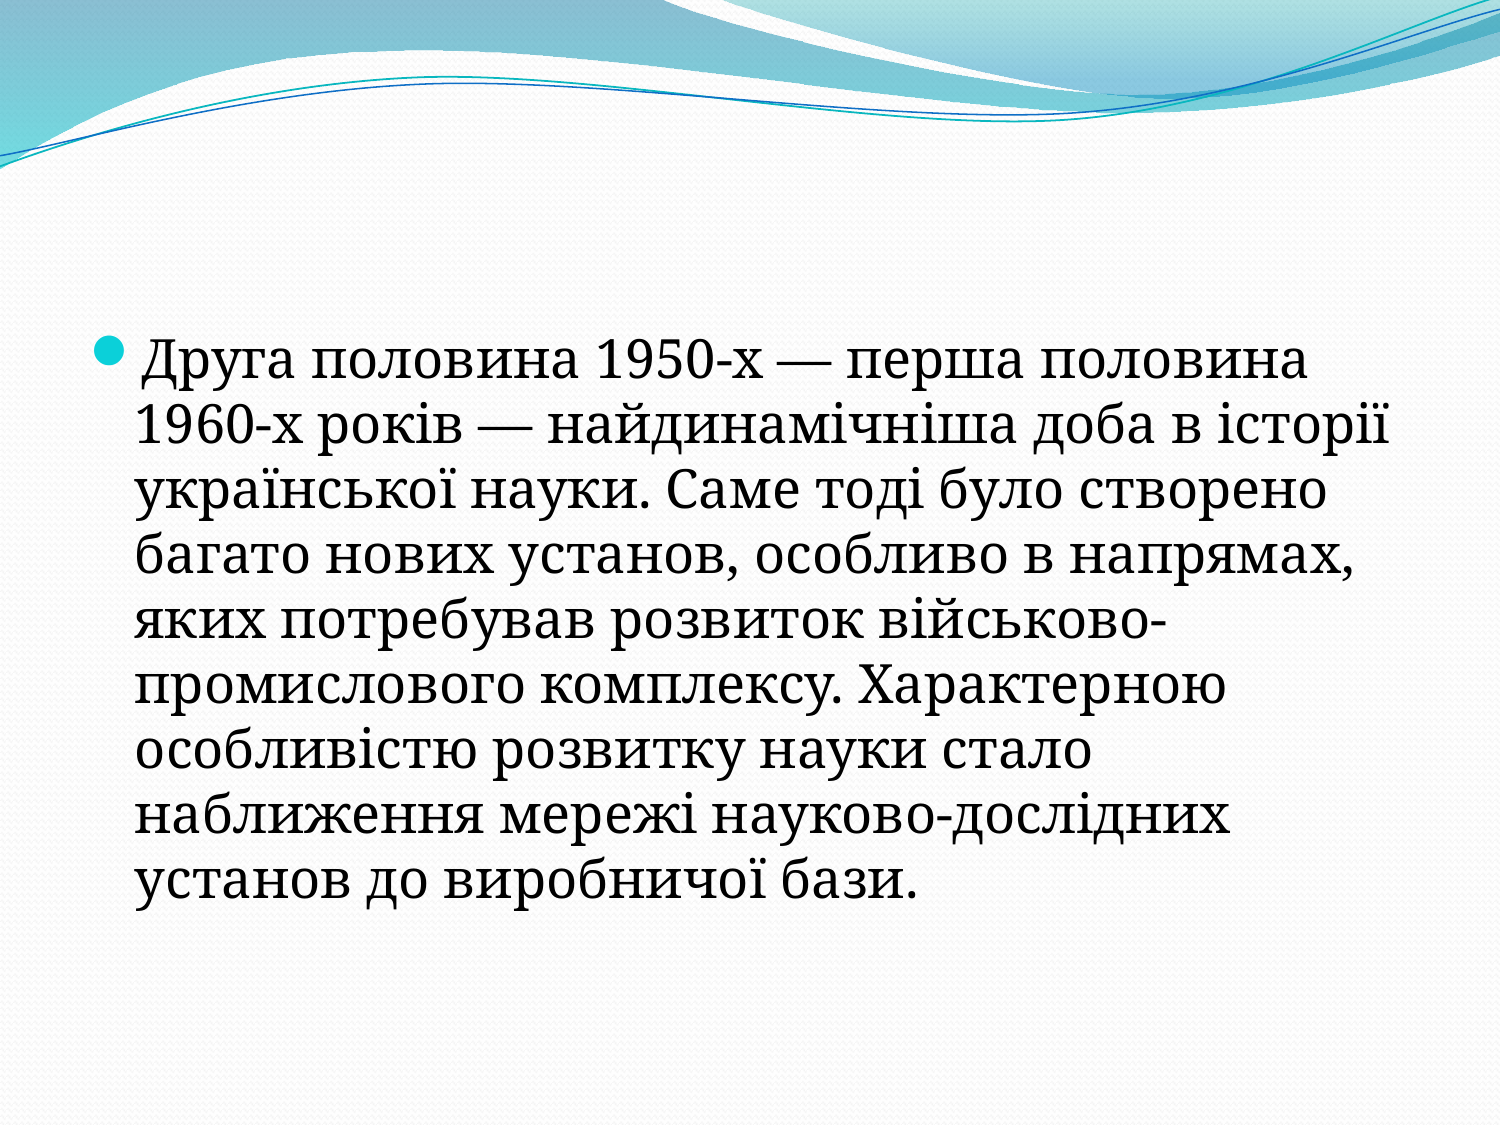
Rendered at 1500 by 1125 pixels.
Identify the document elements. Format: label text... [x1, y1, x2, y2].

list Друга половина 1950-х — перша половина 1960-х років — найдинамічніша доба в історії української науки. Саме тоді було створено багато нових установ, особливо в напрямах, яких потребував розвиток військово-промислового комплексу. Характерною особливістю розвитку науки стало наближення мережі науково-дослідних установ до виробничої бази. [75, 317, 1425, 1038]
